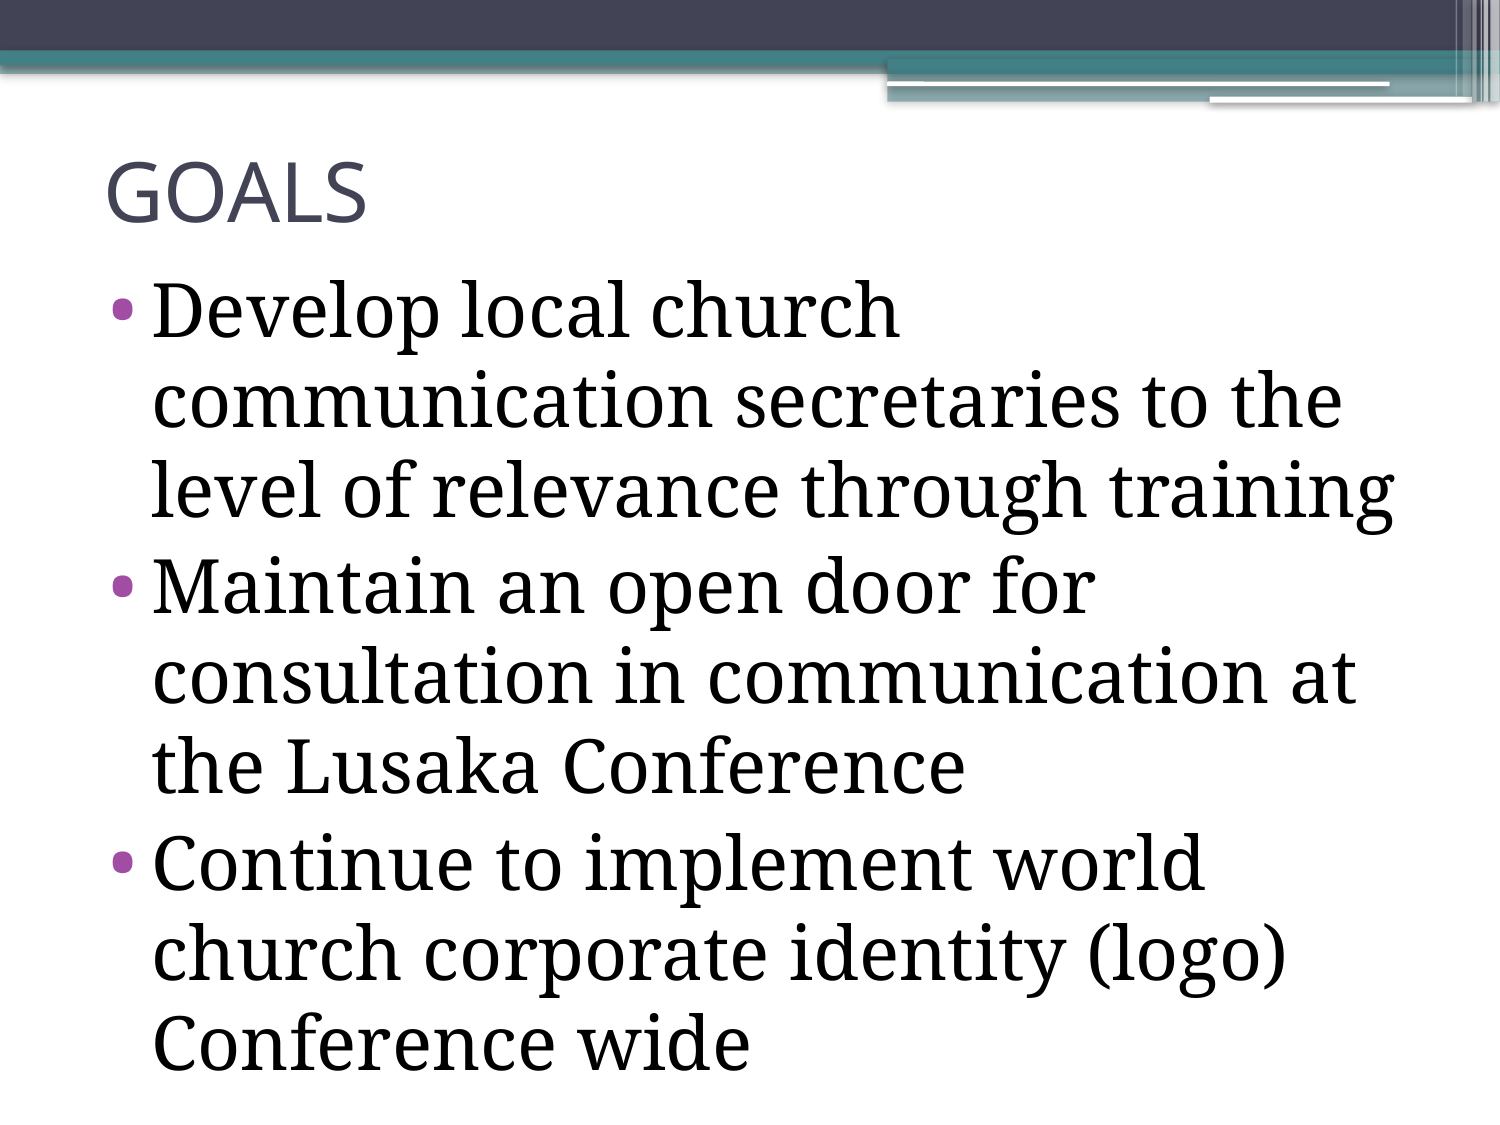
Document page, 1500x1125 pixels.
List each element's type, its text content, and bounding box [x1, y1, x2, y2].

title GOALS [88, 101, 1439, 277]
list Develop local church communication secretaries to the level of relevance through training Maintain an open door for consultation in communication at the Lusaka Conference Continue to implement world church corporate identity (logo) Conference wide [76, 255, 1427, 1083]
